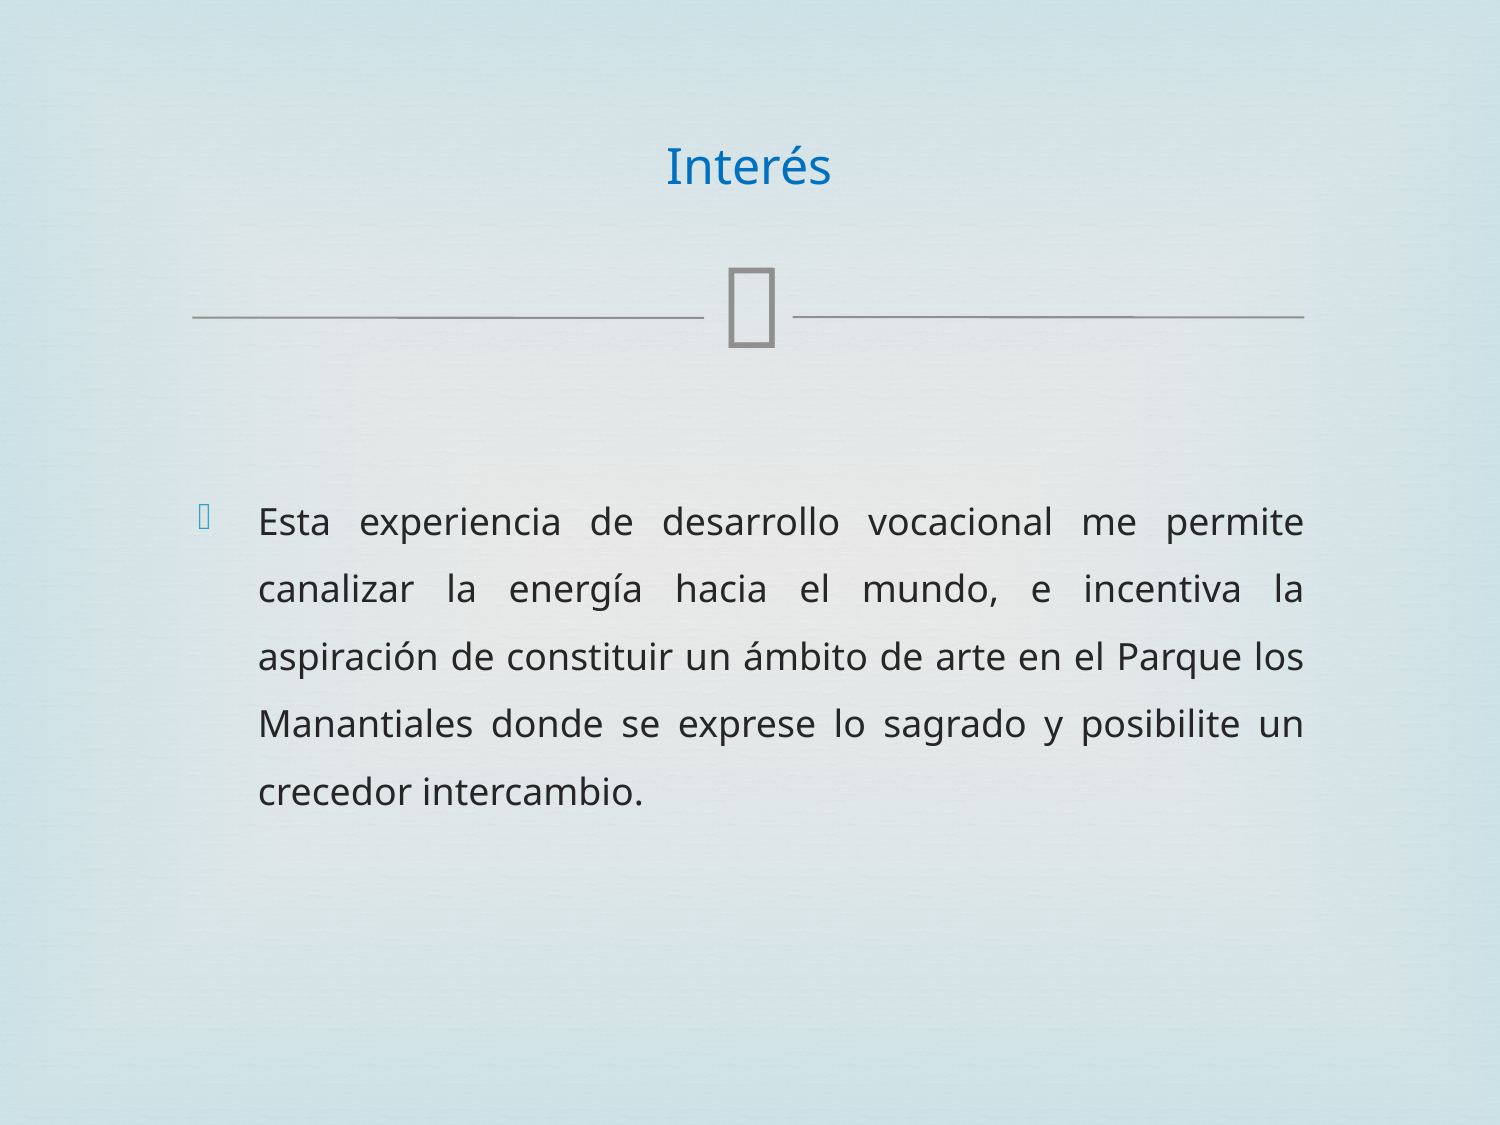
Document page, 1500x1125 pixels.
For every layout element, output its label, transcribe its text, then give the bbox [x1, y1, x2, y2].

title Interés [194, 100, 1306, 279]
list Esta experiencia de desarrollo vocacional me permite canalizar la energía hacia el mundo, e incentiva la aspiración de constituir un ámbito de arte en el Parque los Manantiales donde se exprese lo sagrado y posibilite un crecedor intercambio. [183, 468, 1321, 1024]
